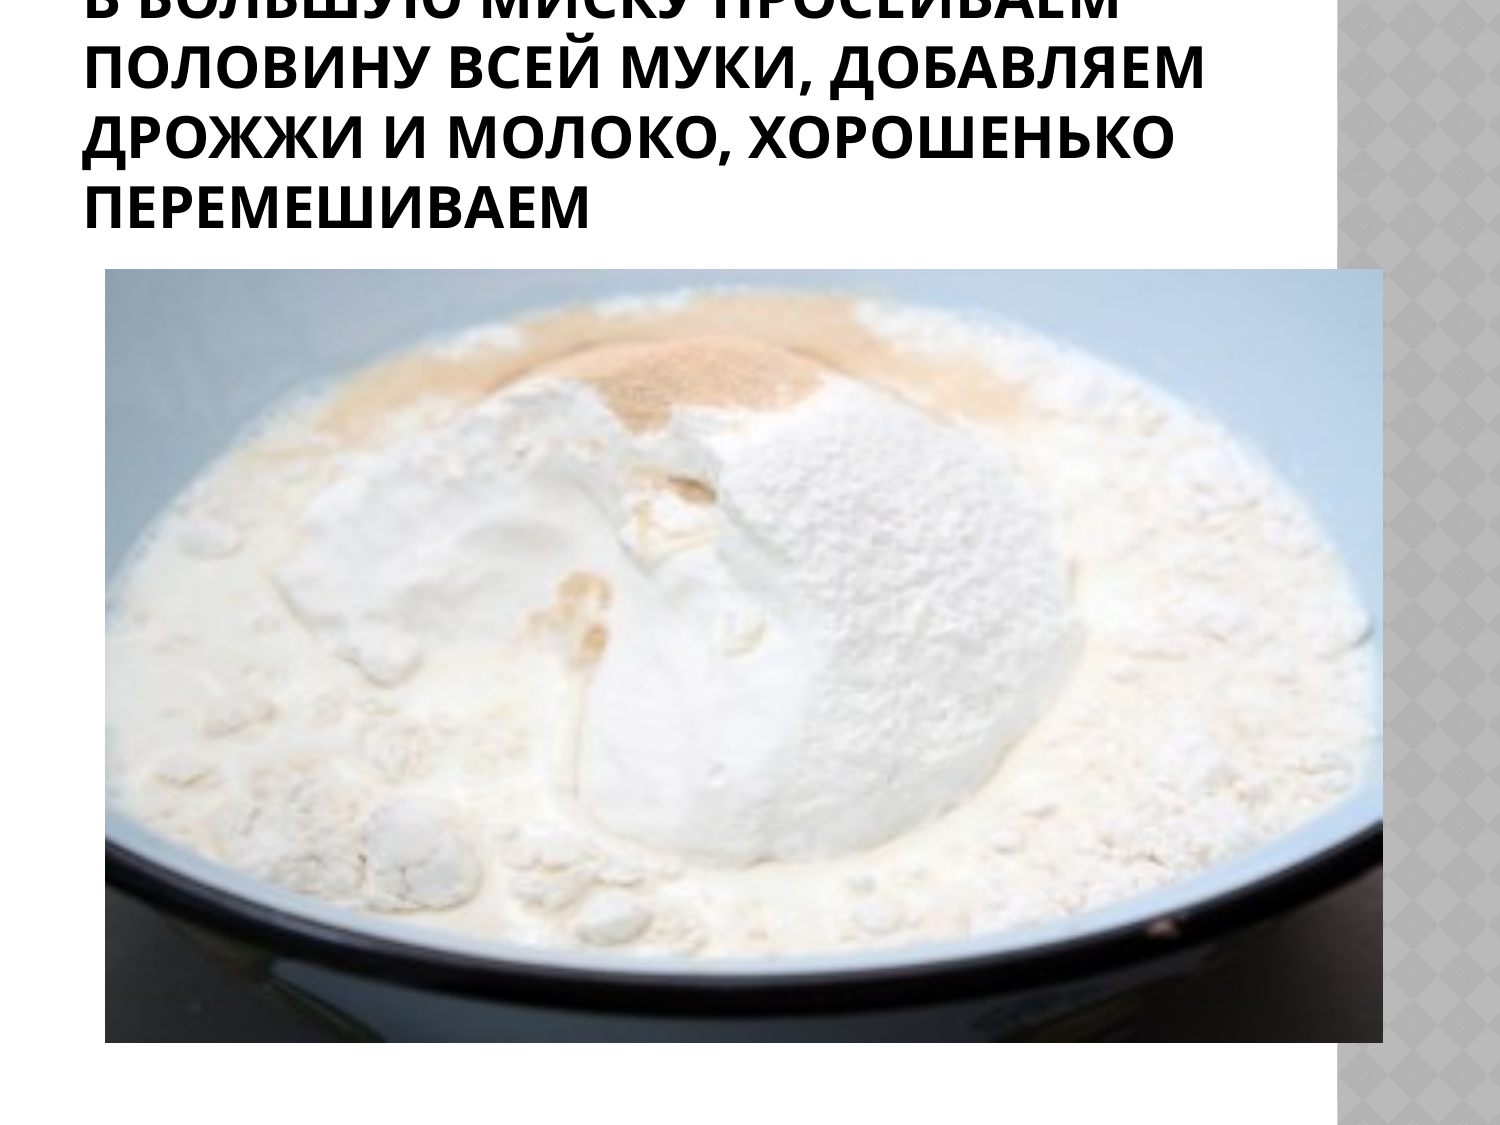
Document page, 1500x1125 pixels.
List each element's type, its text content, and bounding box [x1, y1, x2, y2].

title В большую миску просеиваем половину всей муки, добавляем дрожжи и молоко, хорошенько перемешиваем [75, 52, 1263, 240]
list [104, 269, 1384, 1044]
